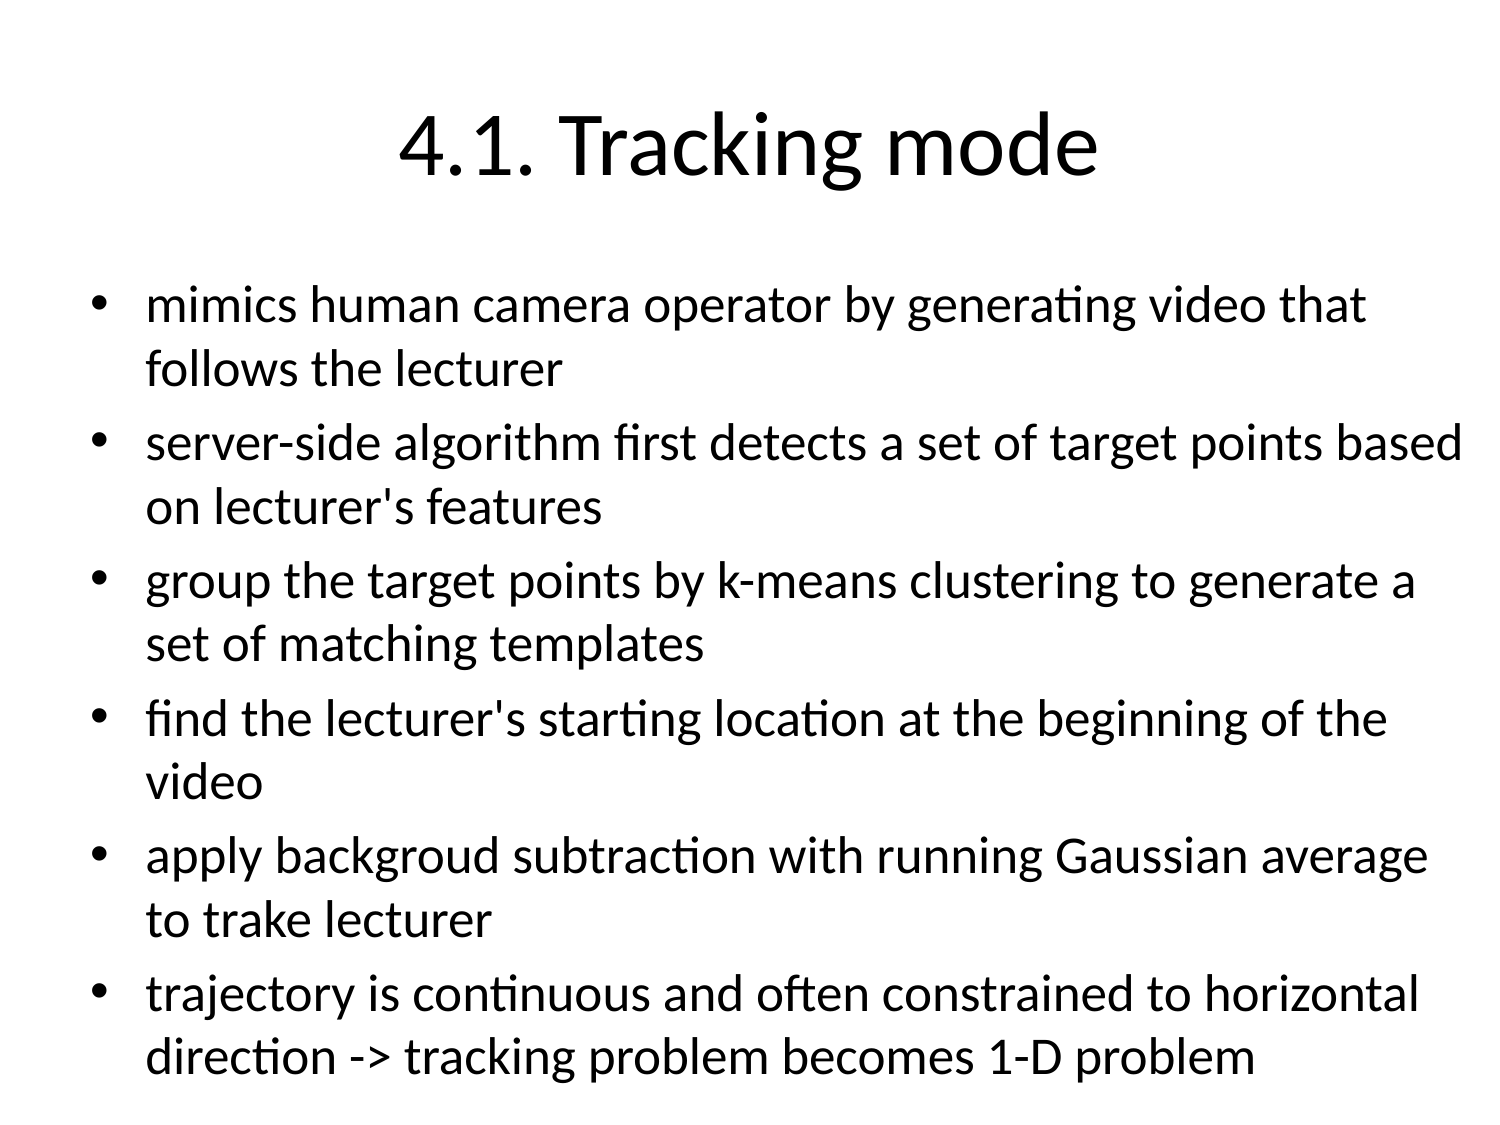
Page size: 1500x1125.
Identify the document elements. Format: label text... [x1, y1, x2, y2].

list mimics human camera operator by generating video that follows the lecturer server-side algorithm first detects a set of target points based on lecturer's features group the target points by k-means clustering to generate a set of matching templates find the lecturer's starting location at the beginning of the video apply backgroud subtraction with running Gaussian average to trake lecturer trajectory is continuous and often constrained to horizontal direction -> tracking problem becomes 1-D problem [75, 262, 1483, 1094]
title 4.1. Tracking mode [75, 45, 1425, 233]
